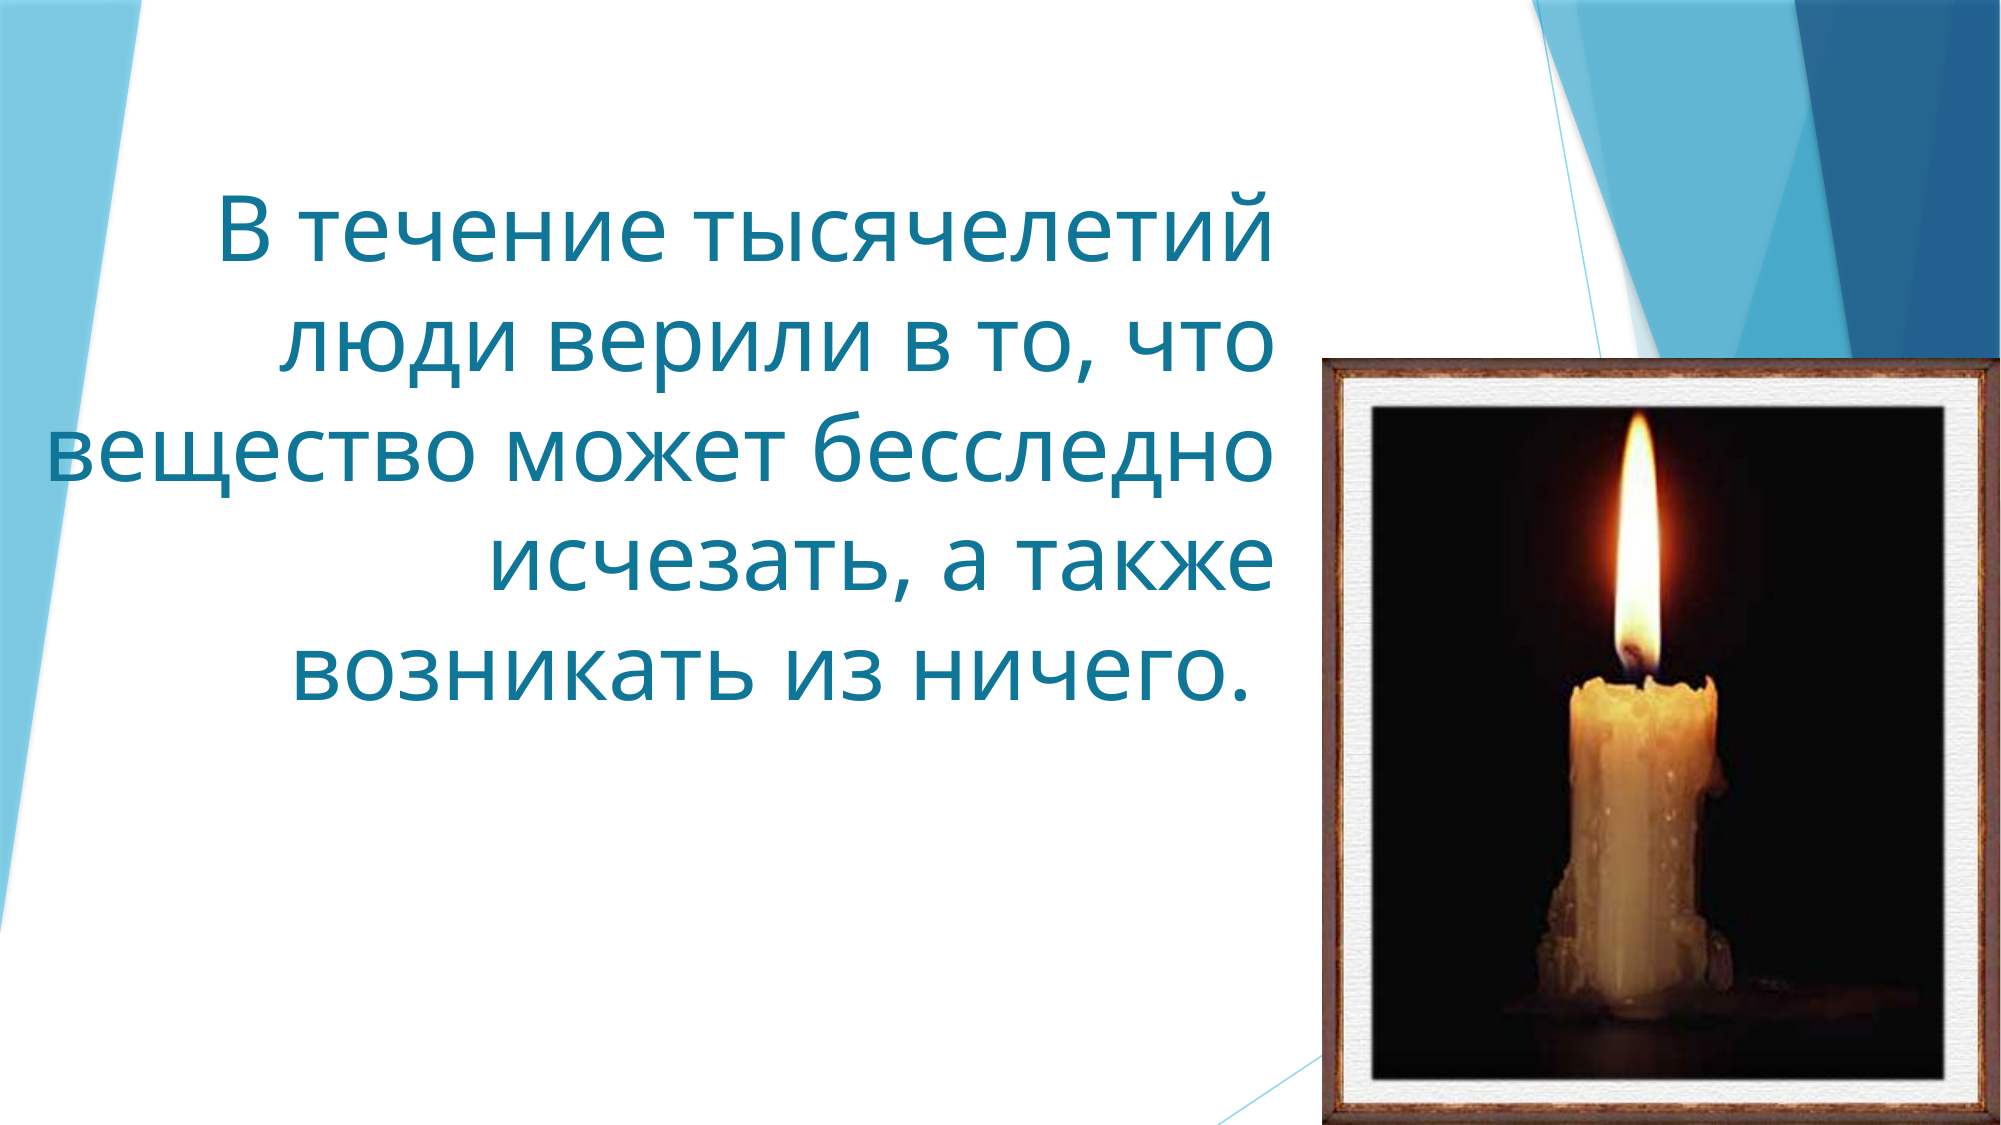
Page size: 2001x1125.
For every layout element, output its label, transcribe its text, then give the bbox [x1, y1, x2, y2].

title В течение тысячелетий люди верили в то, что вещество может бесследно исчезать, а также возникать из ничего. [19, 128, 1294, 727]
picture [1321, 358, 2000, 1125]
